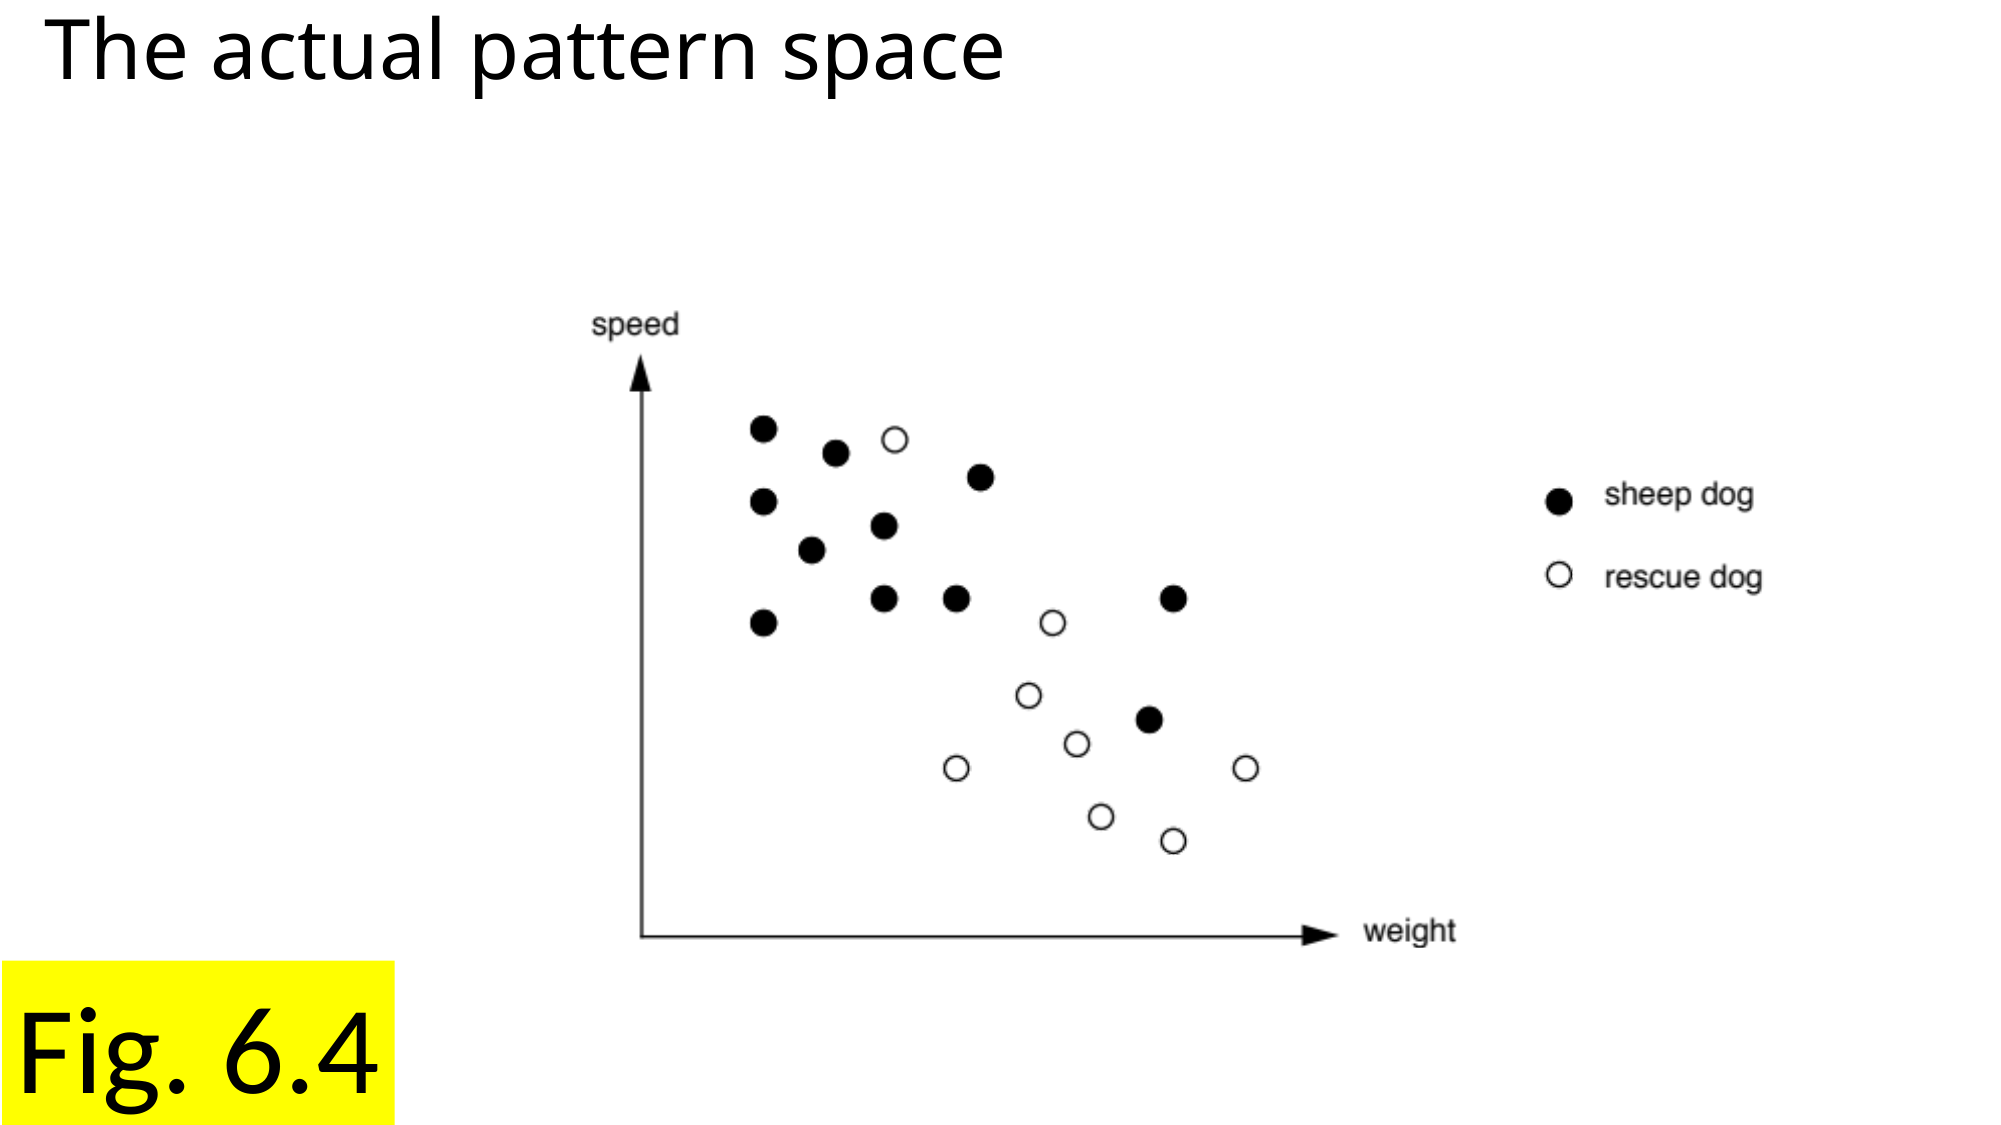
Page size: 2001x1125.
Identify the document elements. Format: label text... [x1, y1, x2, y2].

picture [590, 303, 1772, 948]
title The actual pattern space [29, 0, 1945, 257]
text_box Fig. 6.4 [2, 960, 395, 1125]
